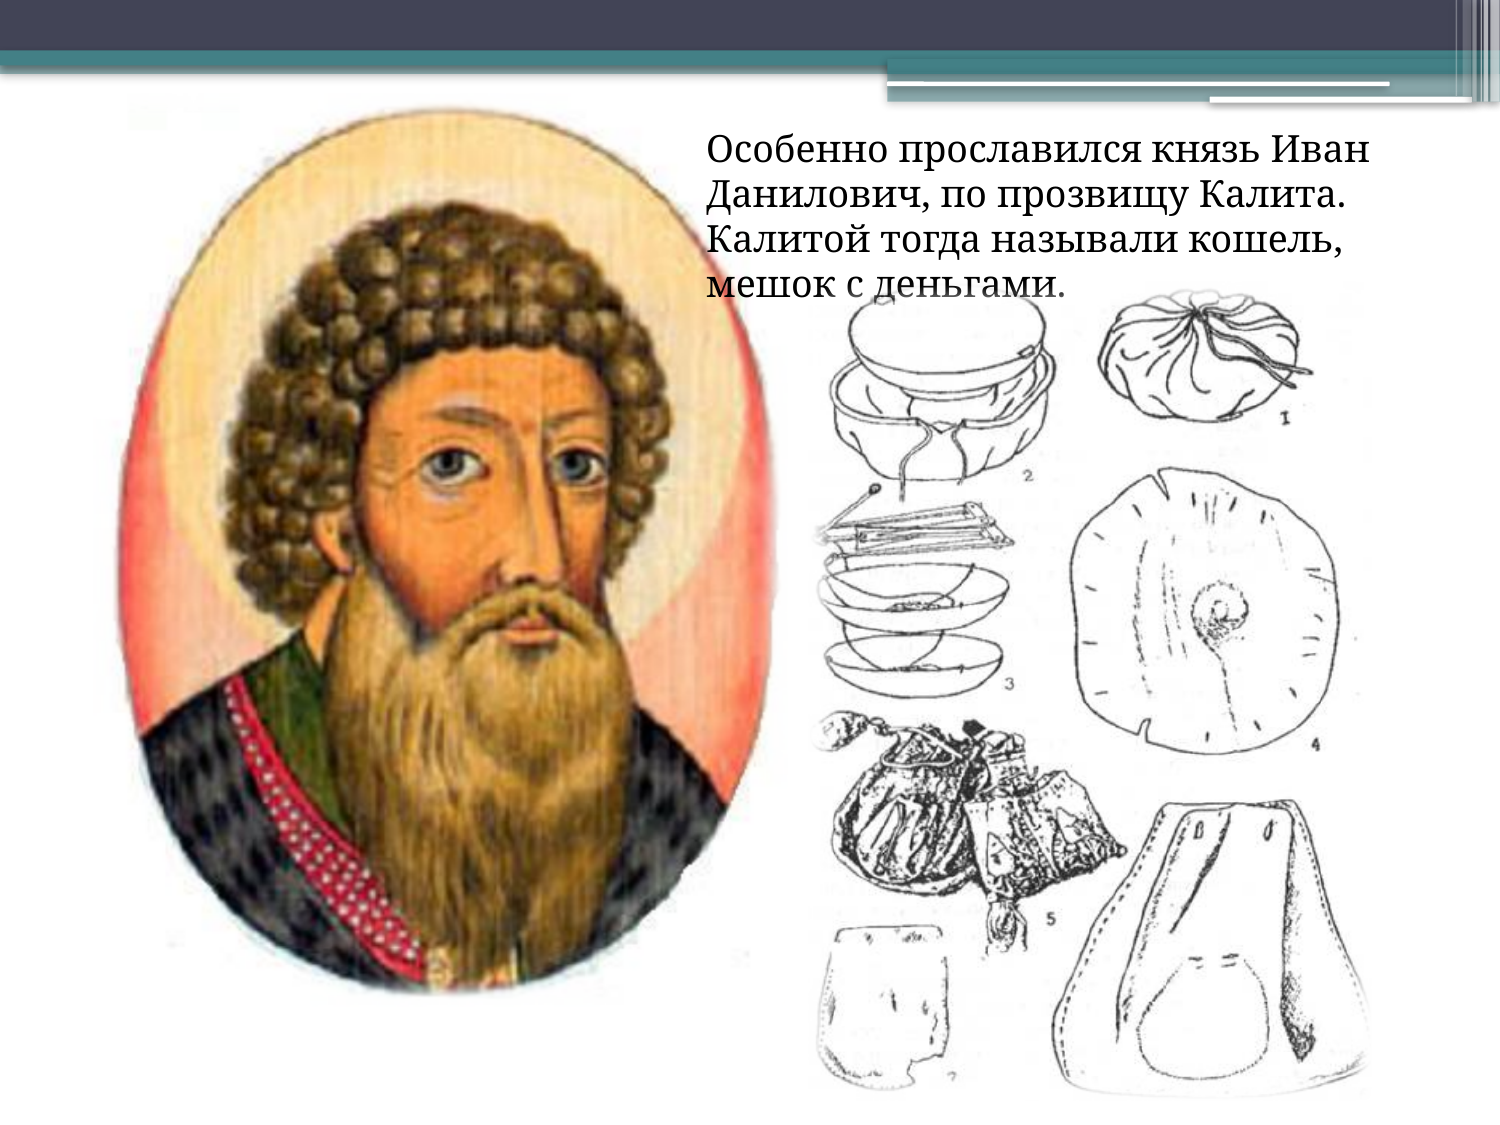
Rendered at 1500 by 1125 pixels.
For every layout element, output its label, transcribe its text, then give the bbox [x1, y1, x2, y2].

picture [93, 93, 788, 1008]
text_box Особенно прославился князь Иван Данилович, по прозвищу Калита. Калитой тогда называли кошель, мешок с деньгами. [793, 117, 1465, 357]
picture [808, 280, 1372, 1102]
